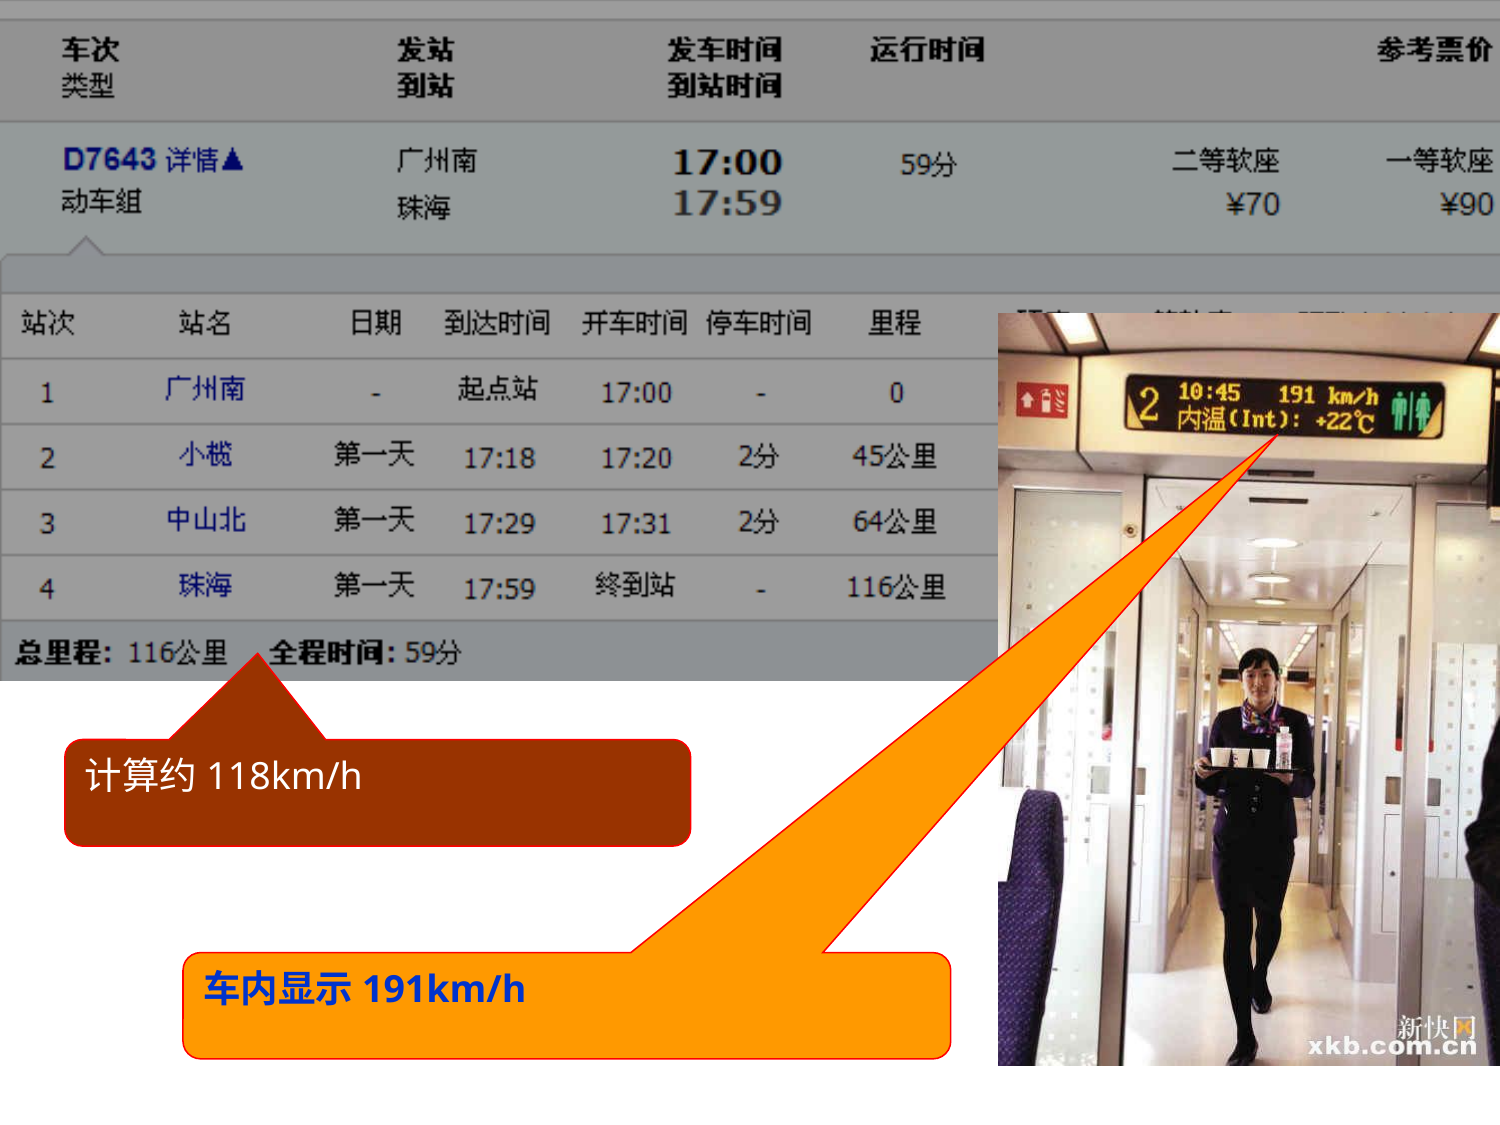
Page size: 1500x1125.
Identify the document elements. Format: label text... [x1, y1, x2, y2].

text_box 车内显示191km/h [182, 690, 993, 1059]
text_box 计算约118km/h [64, 690, 691, 847]
picture [0, 0, 1500, 1066]
